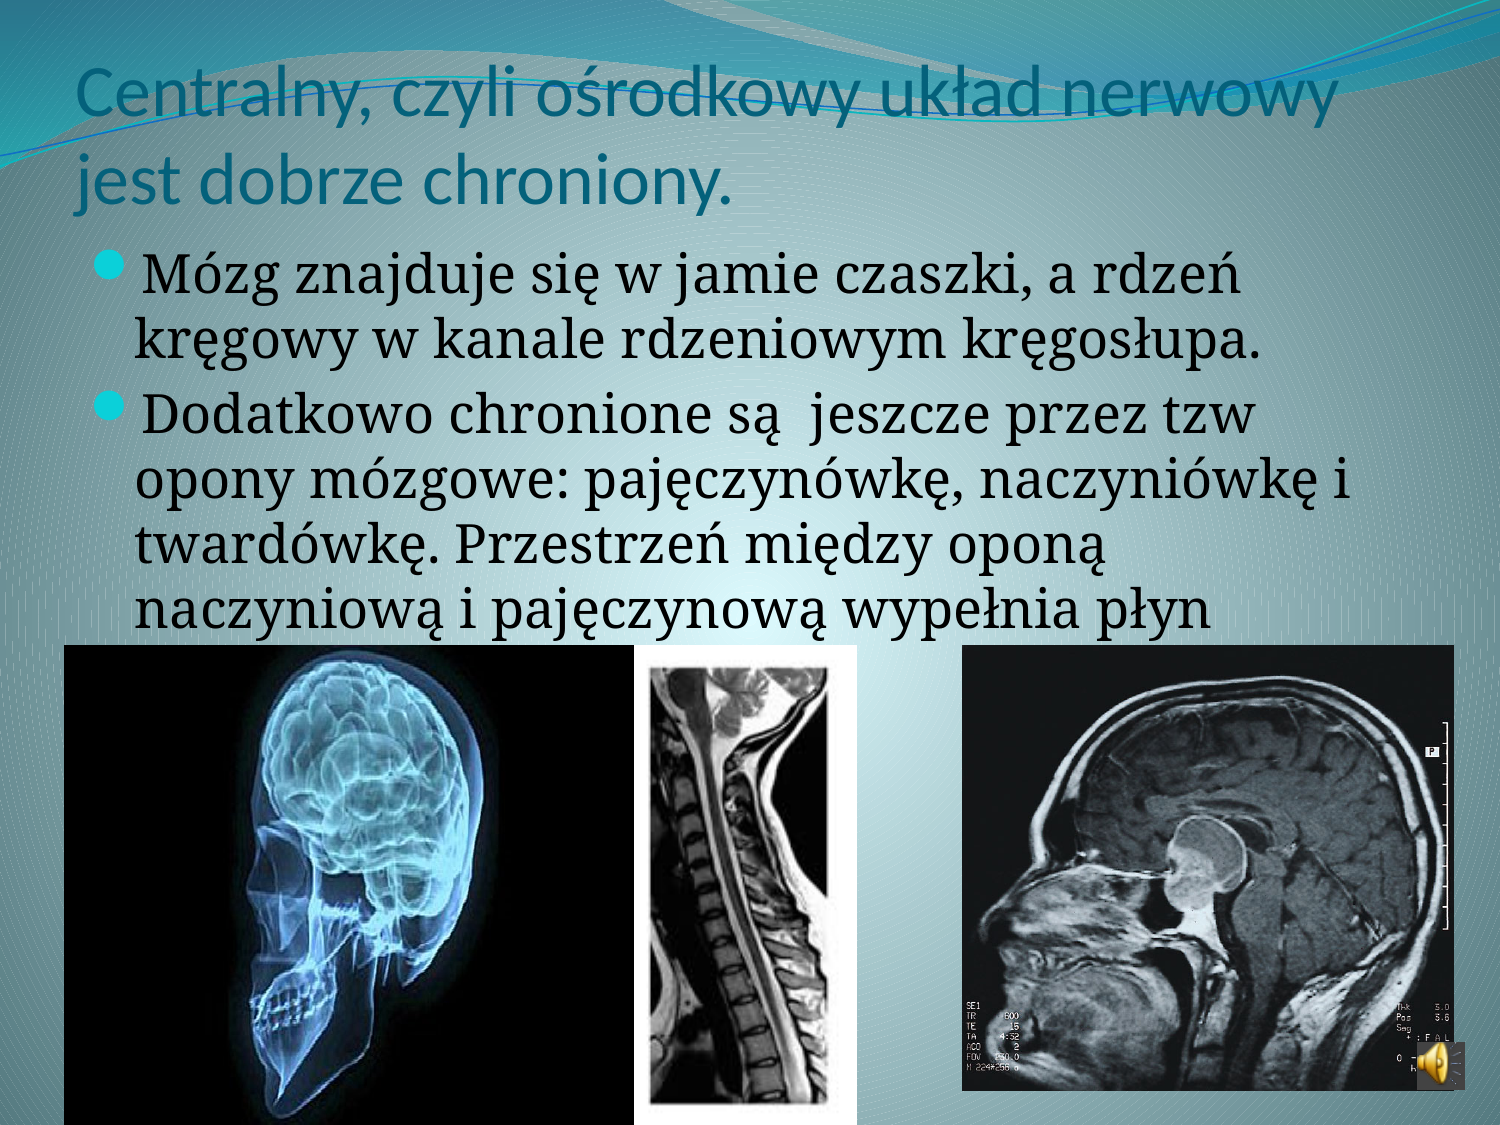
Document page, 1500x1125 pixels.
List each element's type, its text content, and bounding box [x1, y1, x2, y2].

picture [962, 644, 1467, 1092]
picture [64, 644, 857, 1125]
list Mózg znajduje się w jamie czaszki, a rdzeń kręgowy w kanale rdzeniowym kręgosłupa. Dodatkowo chronione są jeszcze przez tzw opony mózgowe: pajęczynówkę, naczyniówkę i twardówkę. Przestrzeń między oponą naczyniową i pajęczynową wypełnia płyn mózgowo - rdzeniowy [75, 231, 1425, 1038]
title Centralny, czyli ośrodkowy układ nerwowy jest dobrze chroniony. [75, 30, 1425, 220]
